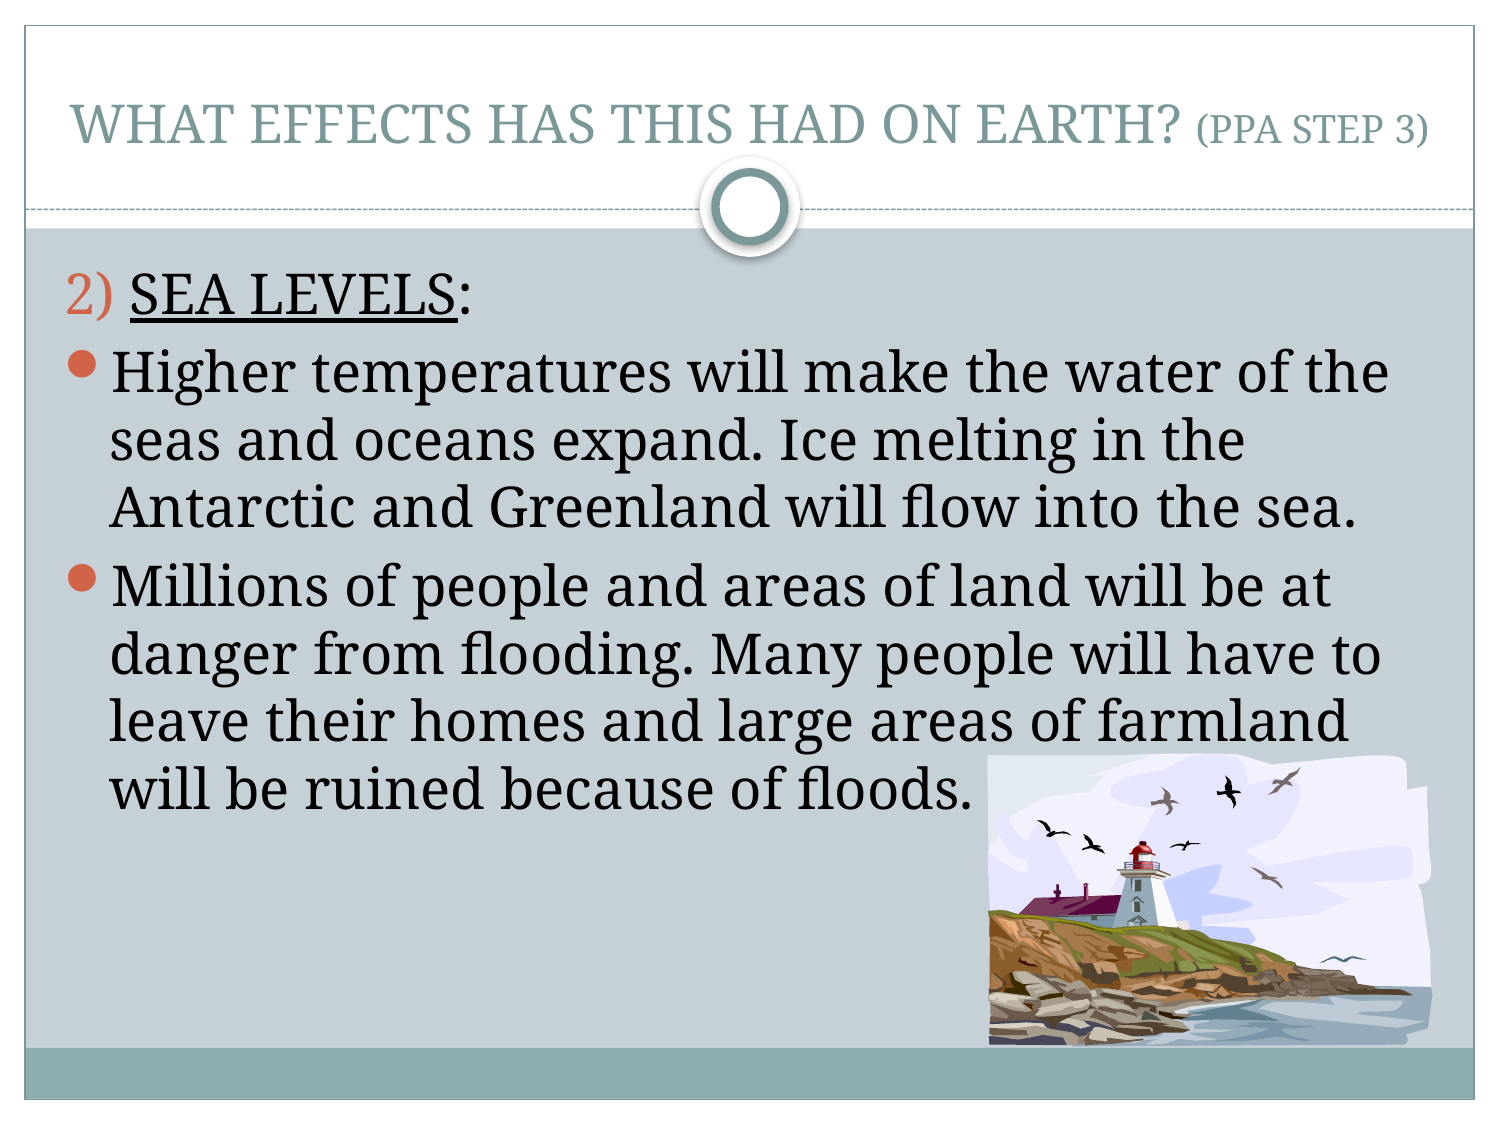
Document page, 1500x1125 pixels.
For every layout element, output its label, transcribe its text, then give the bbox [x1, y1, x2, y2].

picture [987, 749, 1438, 1051]
title WHAT EFFECTS HAS THIS HAD ON EARTH? (PPA STEP 3) [49, 37, 1450, 162]
list 2) SEA LEVELS: Higher temperatures will make the water of the seas and oceans expand. Ice melting in the Antarctic and Greenland will flow into the sea. Millions of people and areas of land will be at danger from flooding. Many people will have to leave their homes and large areas of farmland will be ruined because of floods. [49, 250, 1445, 1001]
